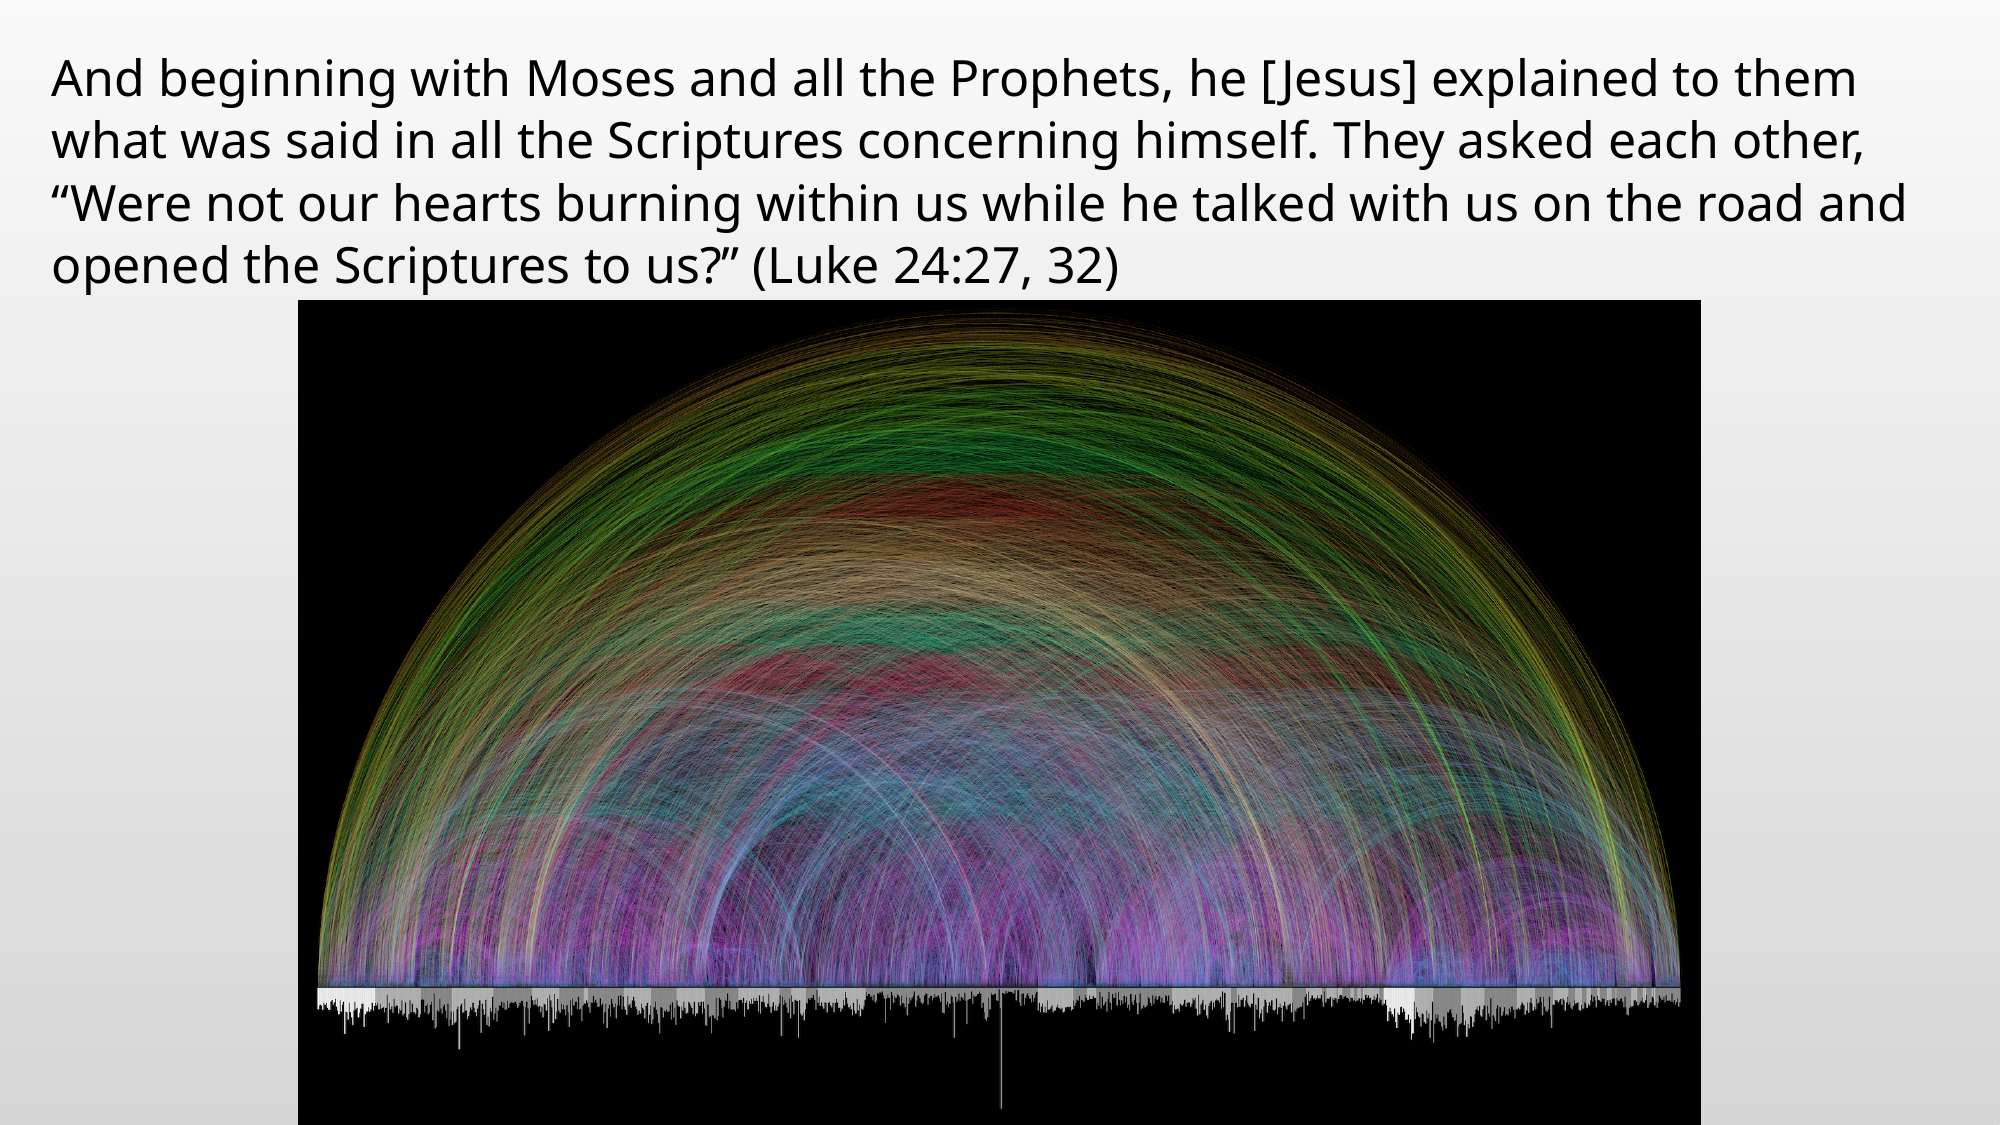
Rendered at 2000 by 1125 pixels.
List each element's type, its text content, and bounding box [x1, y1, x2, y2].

picture [298, 300, 1701, 1125]
text_box And beginning with Moses and all the Prophets, he [Jesus] explained to them what was said in all the Scriptures concerning himself. They asked each other, “Were not our hearts burning within us while he talked with us on the road and opened the Scriptures to us?” (Luke 24:27, 32) [37, 37, 1975, 301]
